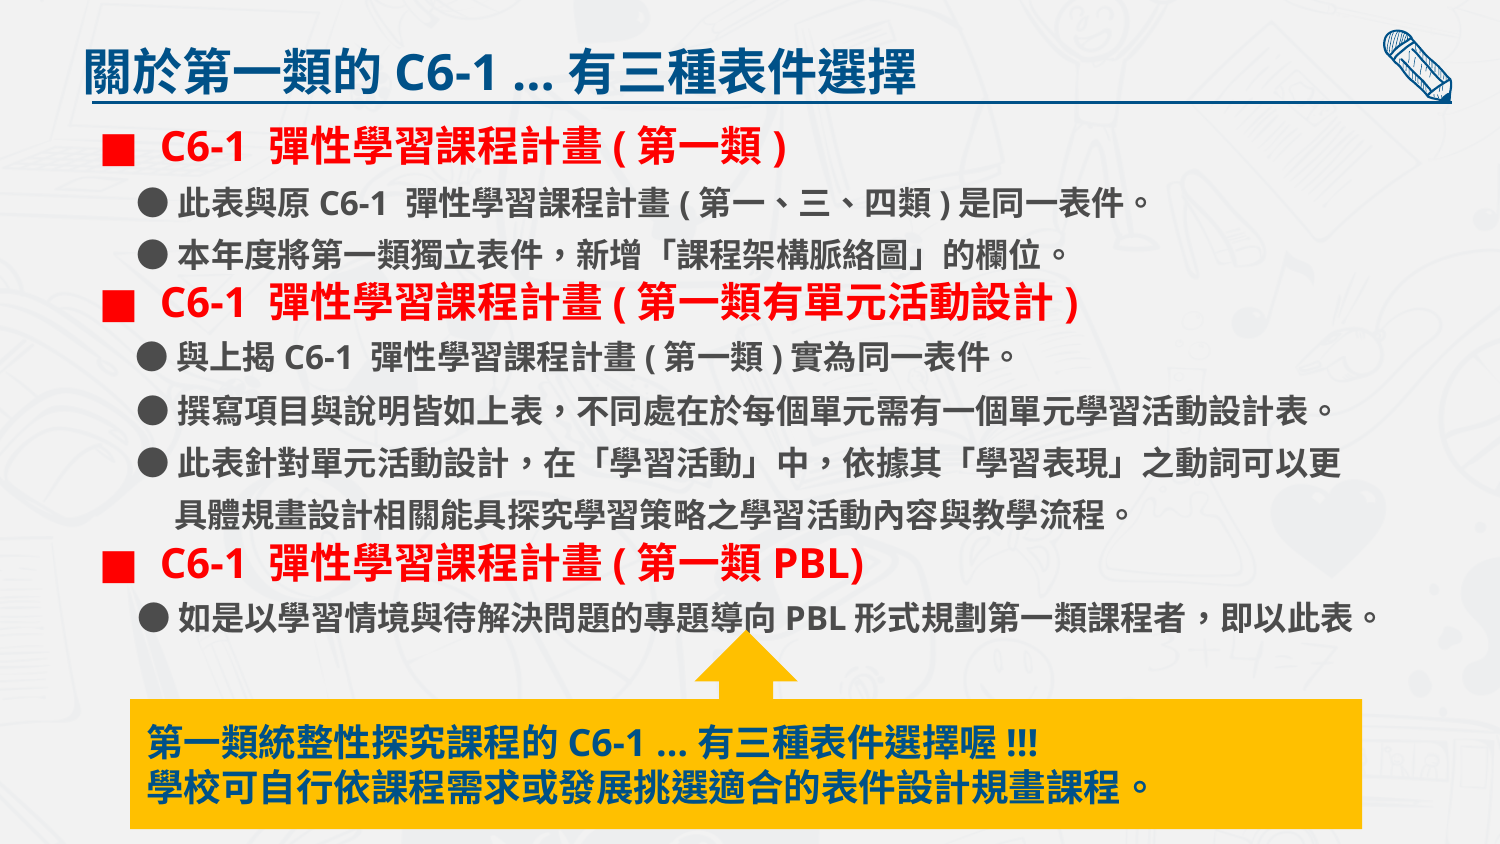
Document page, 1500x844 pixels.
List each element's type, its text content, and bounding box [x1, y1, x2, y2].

text_box ■ C6-1 彈性學習課程計畫(第一類) ●此表與原C6-1 彈性學習課程計畫(第一、三、四類)是同一表件。 ●本年度將第一類獨立表件，新增「課程架構脈絡圖」的欄位。 ■ C6-1 彈性學習課程計畫(第一類有單元活動設計) ●與上揭C6-1 彈性學習課程計畫(第一類)實為同一表件。 ●撰寫項目與說明皆如上表，不同處在於每個單元需有一個單元學習活動設計表。 ●此表針對單元活動設計，在「學習活動」中，依據其「學習表現」之動詞可以更 具體規畫設計相關能具探究學習策略之學習活動內容與教學流程。 ■ C6-1 彈性學習課程計畫(第一類PBL) ●如是以學習情境與待解決問題的專題導向PBL形式規劃第一類課程者，即以此表。 [90, 113, 1414, 695]
text_box 關於第一類的C6-1 …有三種表件選擇 [68, 39, 1020, 92]
text_box 第一類統整性探究課程的C6-1 …有三種表件選擇喔!!! 學校可自行依課程需求或發展挑選適合的表件設計規畫課程。 [130, 629, 1363, 830]
